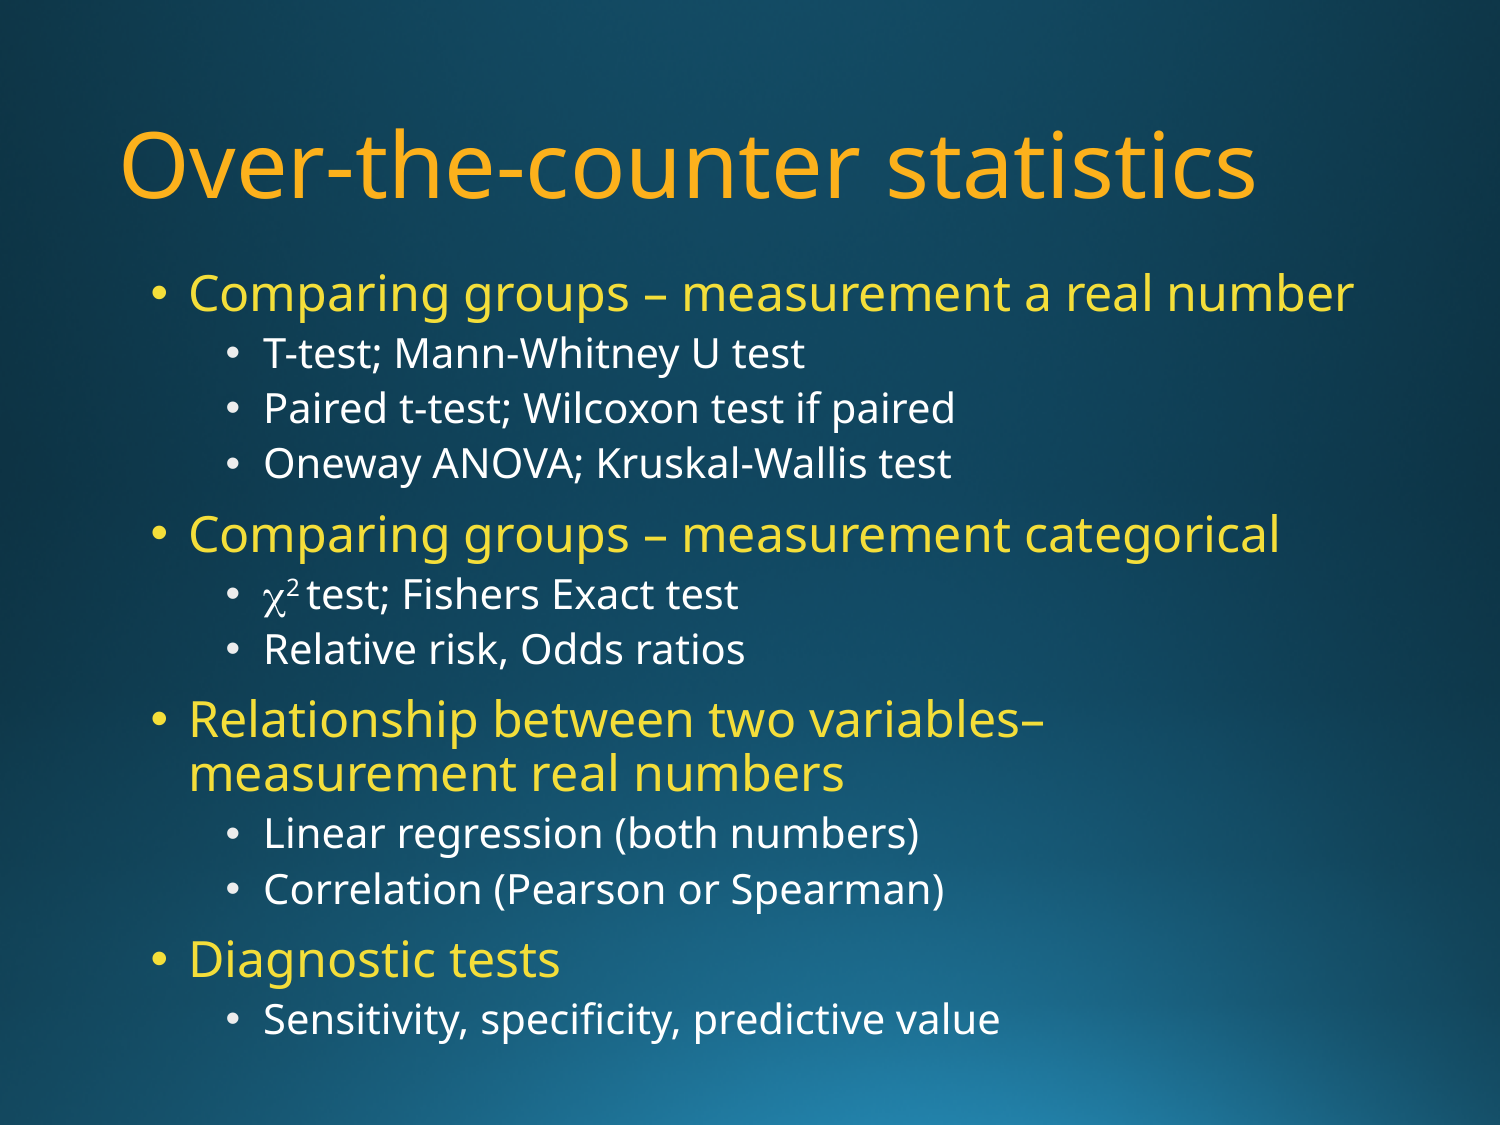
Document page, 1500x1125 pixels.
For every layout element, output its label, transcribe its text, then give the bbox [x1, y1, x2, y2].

picture [0, 0, 1500, 1125]
list Comparing groups – measurement a real number T-test; Mann-Whitney U test Paired t-test; Wilcoxon test if paired Oneway ANOVA; Kruskal-Wallis test Comparing groups – measurement categorical 2 test; Fishers Exact test Relative risk, Odds ratios Relationship between two variables– measurement real numbers Linear regression (both numbers) Correlation (Pearson or Spearman) Diagnostic tests Sensitivity, specificity, predictive value [135, 260, 1395, 1094]
title Over-the-counter statistics [103, 59, 1472, 278]
